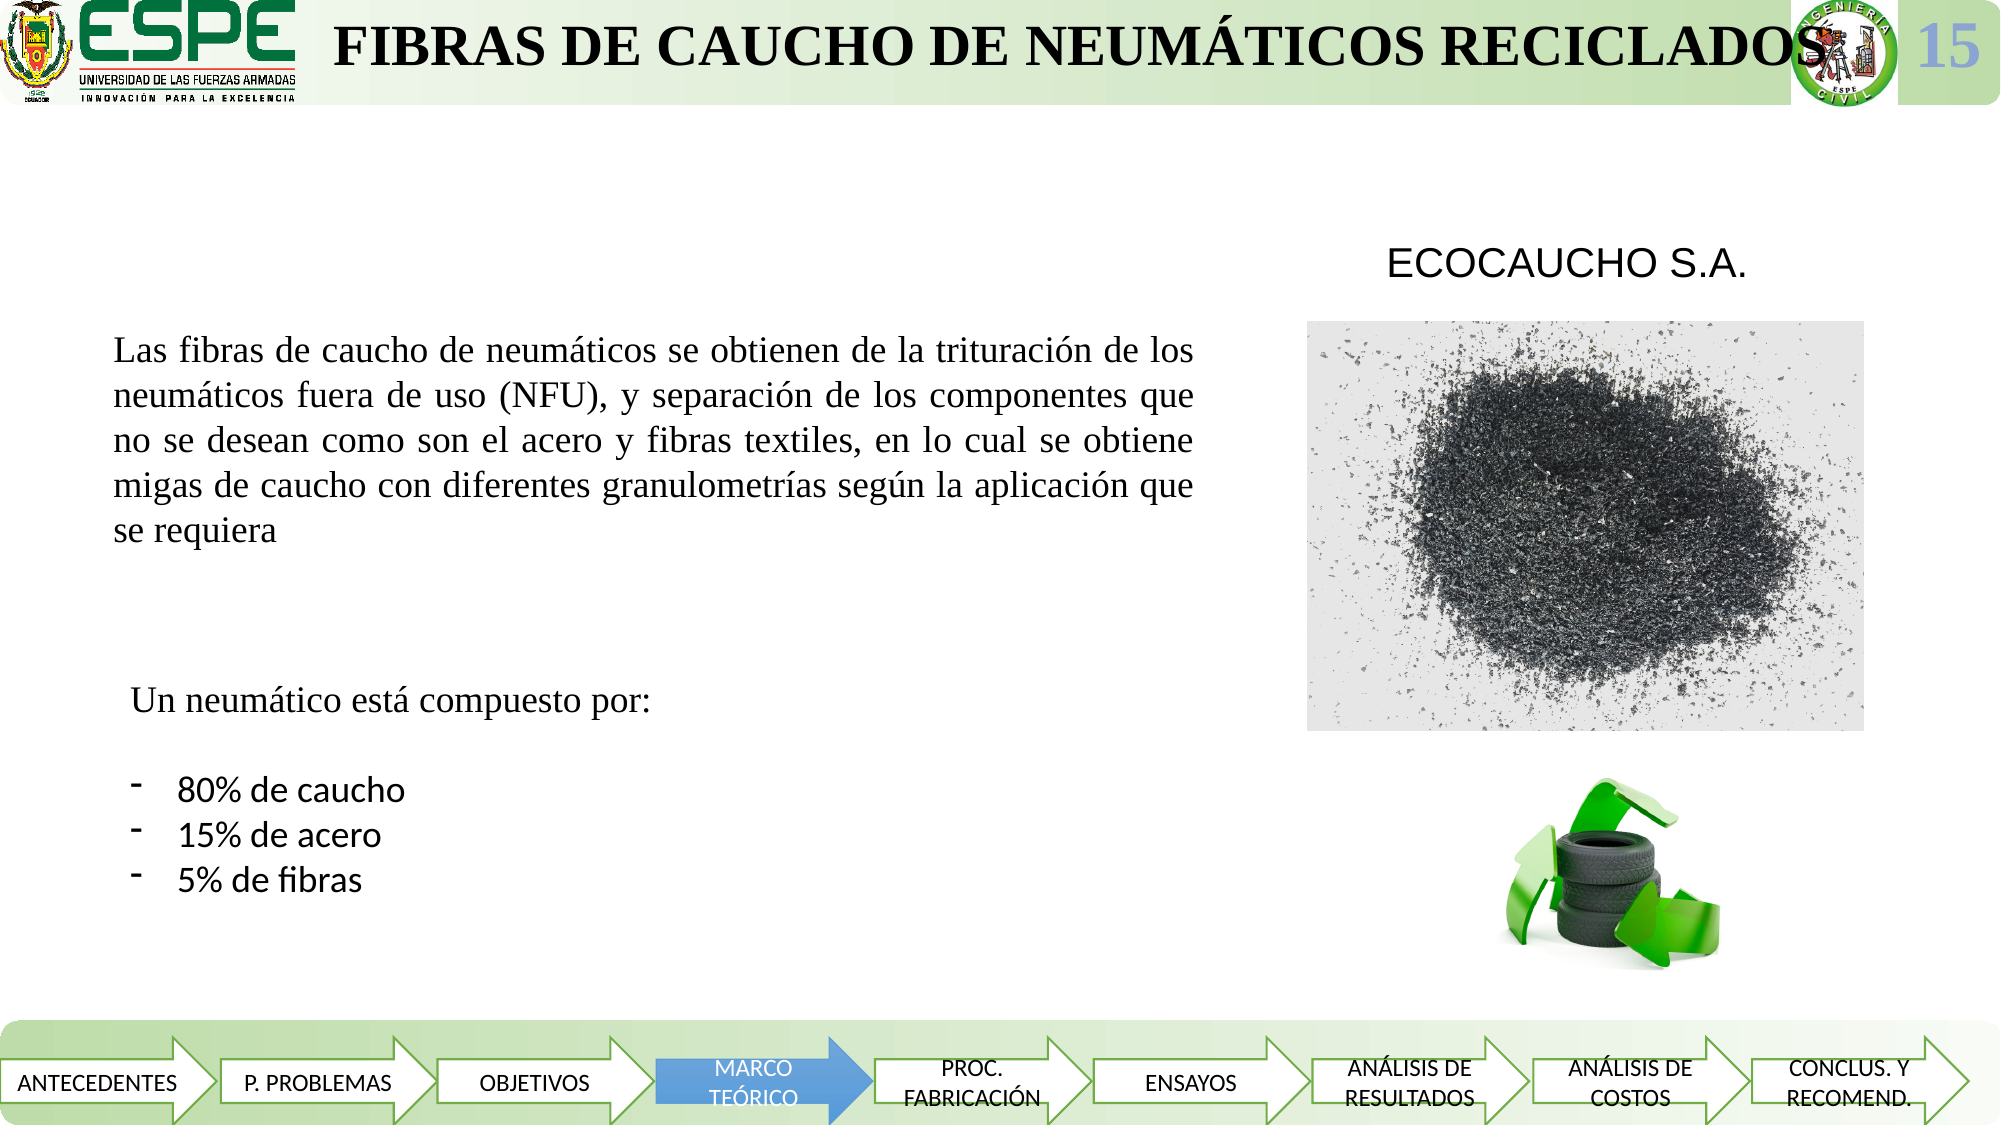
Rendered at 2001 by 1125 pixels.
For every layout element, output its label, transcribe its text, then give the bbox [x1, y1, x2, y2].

text_box ANTECEDENTES [0, 1034, 219, 1125]
picture [1791, 0, 1898, 107]
picture [1497, 774, 1722, 971]
text_box ECOCAUCHO S.A. [1371, 227, 1764, 293]
text_box ENSAYOS [1092, 1034, 1311, 1125]
text_box ANÁLISIS DE COSTOS [1532, 1034, 1751, 1125]
text_box OBJETIVOS [436, 1034, 655, 1125]
slide_number 15 [1897, 0, 2000, 82]
text_box MARCO TEÓRICO [655, 1036, 873, 1125]
text_box CONCLUS. Y RECOMEND. [1751, 1034, 1971, 1125]
text_box P. PROBLEMAS [219, 1034, 436, 1125]
text_box ANÁLISIS DE RESULTADOS [1311, 1034, 1531, 1125]
text_box Las fibras de caucho de neumáticos se obtienen de la trituración de los neumáticos fuera de uso (NFU), y separación de los componentes que no se desean como son el acero y fibras textiles, en lo cual se obtiene migas de caucho con diferentes granulometrías según la aplicación que se requiera [98, 317, 1211, 558]
picture [1306, 321, 1864, 731]
picture [0, 0, 295, 102]
text_box Un neumático está compuesto por: 80% de caucho 15% de acero 5% de fibras [115, 667, 1044, 908]
text_box FIBRAS DE CAUCHO DE NEUMÁTICOS RECICLADOS [318, 0, 1893, 85]
text_box PROC. FABRICACIÓN [873, 1034, 1092, 1125]
